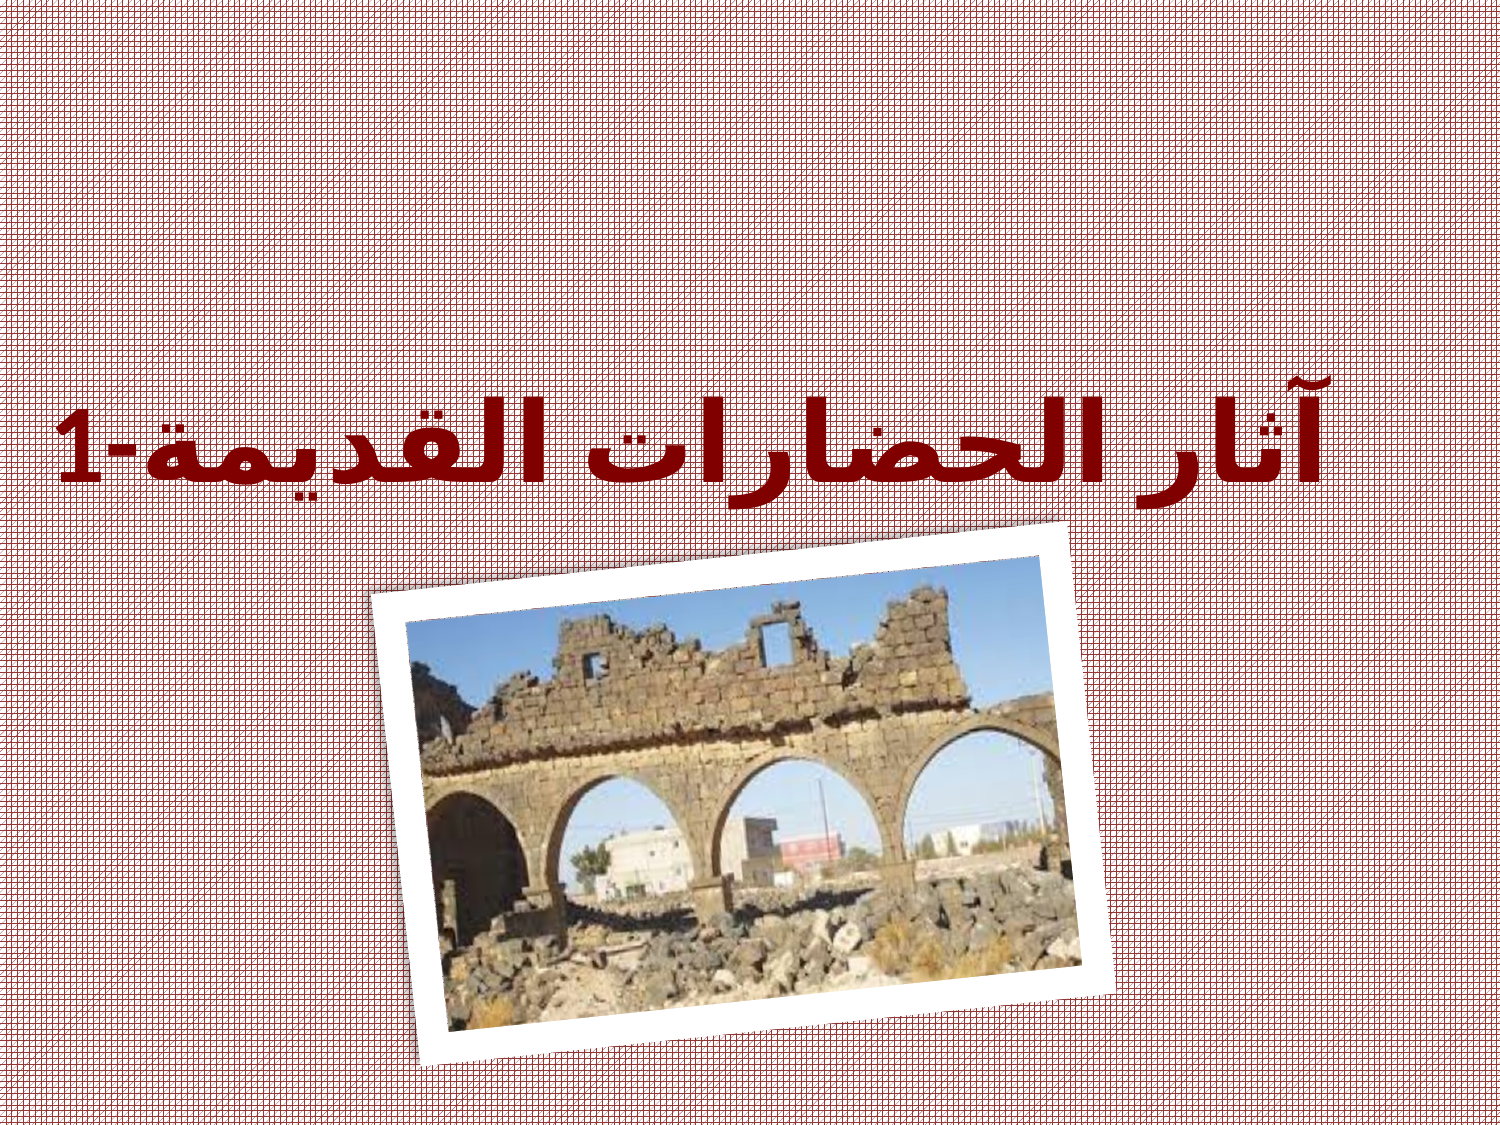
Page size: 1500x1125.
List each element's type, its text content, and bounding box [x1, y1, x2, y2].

picture [407, 557, 1082, 1031]
text_box 1-آثار الحضارات القديمة [33, 362, 1375, 513]
